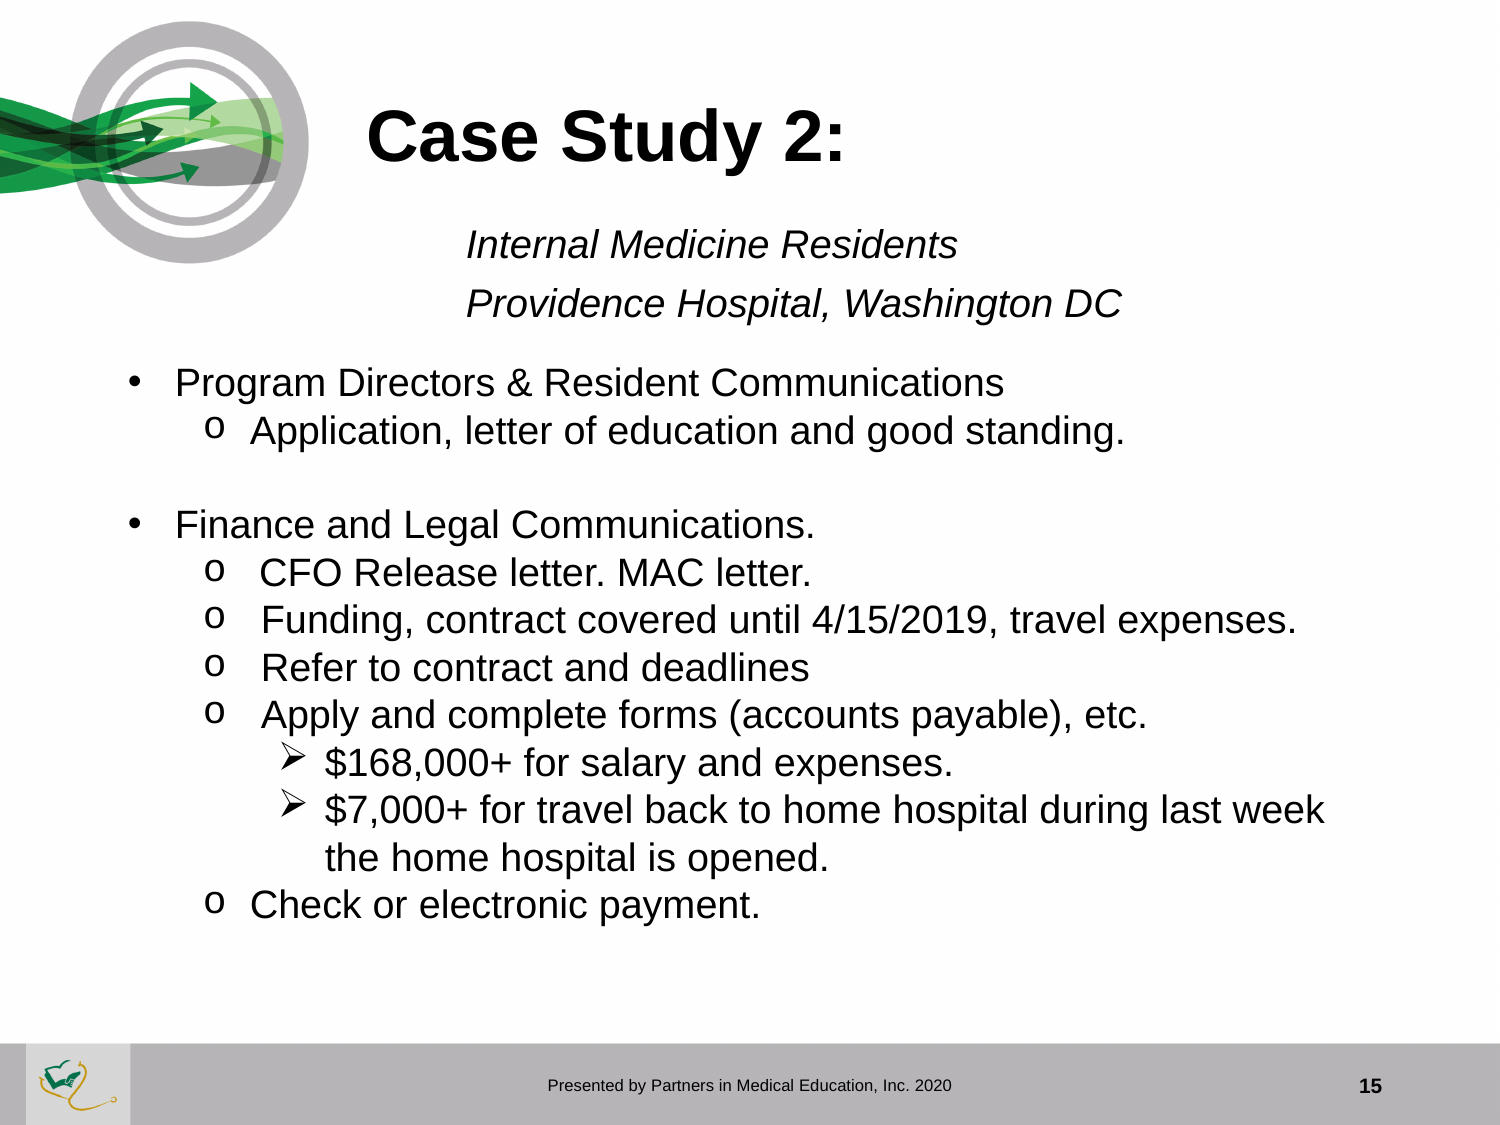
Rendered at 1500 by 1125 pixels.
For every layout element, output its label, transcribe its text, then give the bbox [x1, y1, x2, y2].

title Case Study 2: [351, 76, 1422, 199]
footer Presented by Partners in Medical Education, Inc. 2020 [496, 1055, 1004, 1116]
text_box Program Directors & Resident Communications Application, letter of education and good standing. Finance and Legal Communications. CFO Release letter. MAC letter. Funding, contract covered until 4/15/2019, travel expenses. Refer to contract and deadlines Apply and complete forms (accounts payable), etc. $168,000+ for salary and expenses. $7,000+ for travel back to home hospital during last week the home hospital is opened. Check or electronic payment. [113, 349, 1397, 1022]
picture [0, 0, 1500, 1125]
text_box Internal Medicine Residents Providence Hospital, Washington DC [450, 153, 1500, 338]
slide_number 15 [1059, 1055, 1397, 1116]
